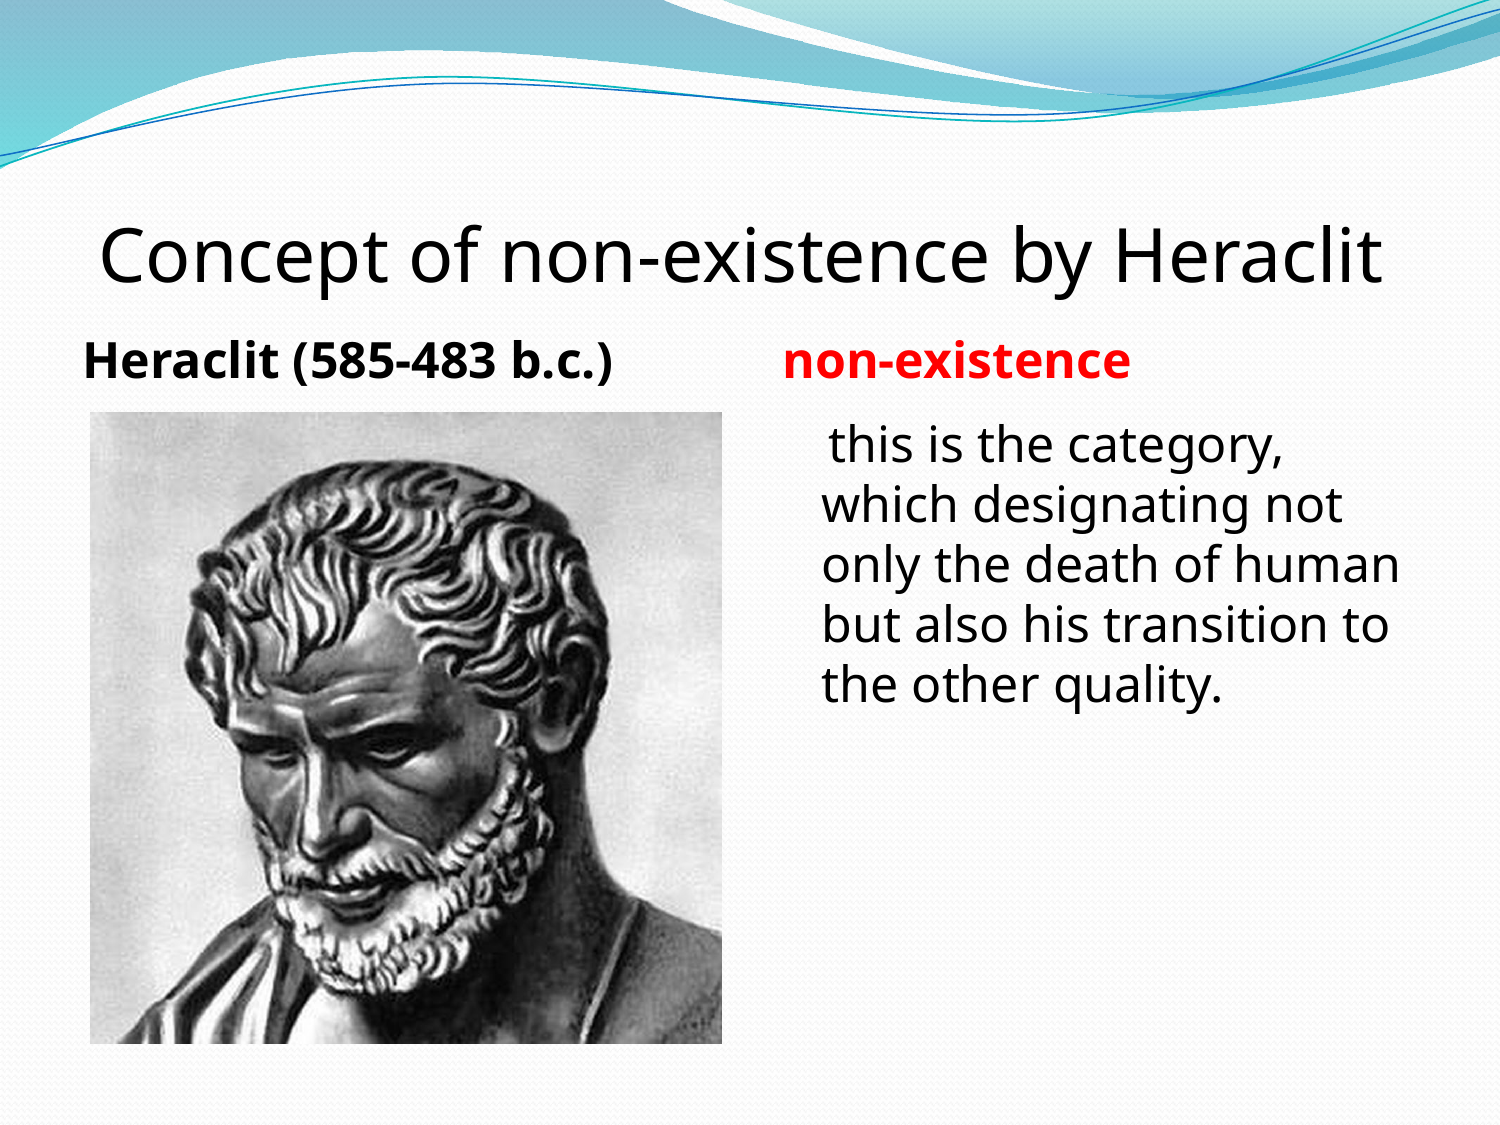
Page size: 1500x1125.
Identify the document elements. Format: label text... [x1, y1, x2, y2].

list non-existence [761, 305, 1425, 412]
list this is the category, which designating not only the death of human but also his transition to the other quality. [761, 412, 1425, 1044]
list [90, 412, 723, 1044]
title Concept of non-existence by Heraclit [75, 115, 1425, 303]
list Heraclit (585-483 b.c.) [75, 304, 738, 413]
